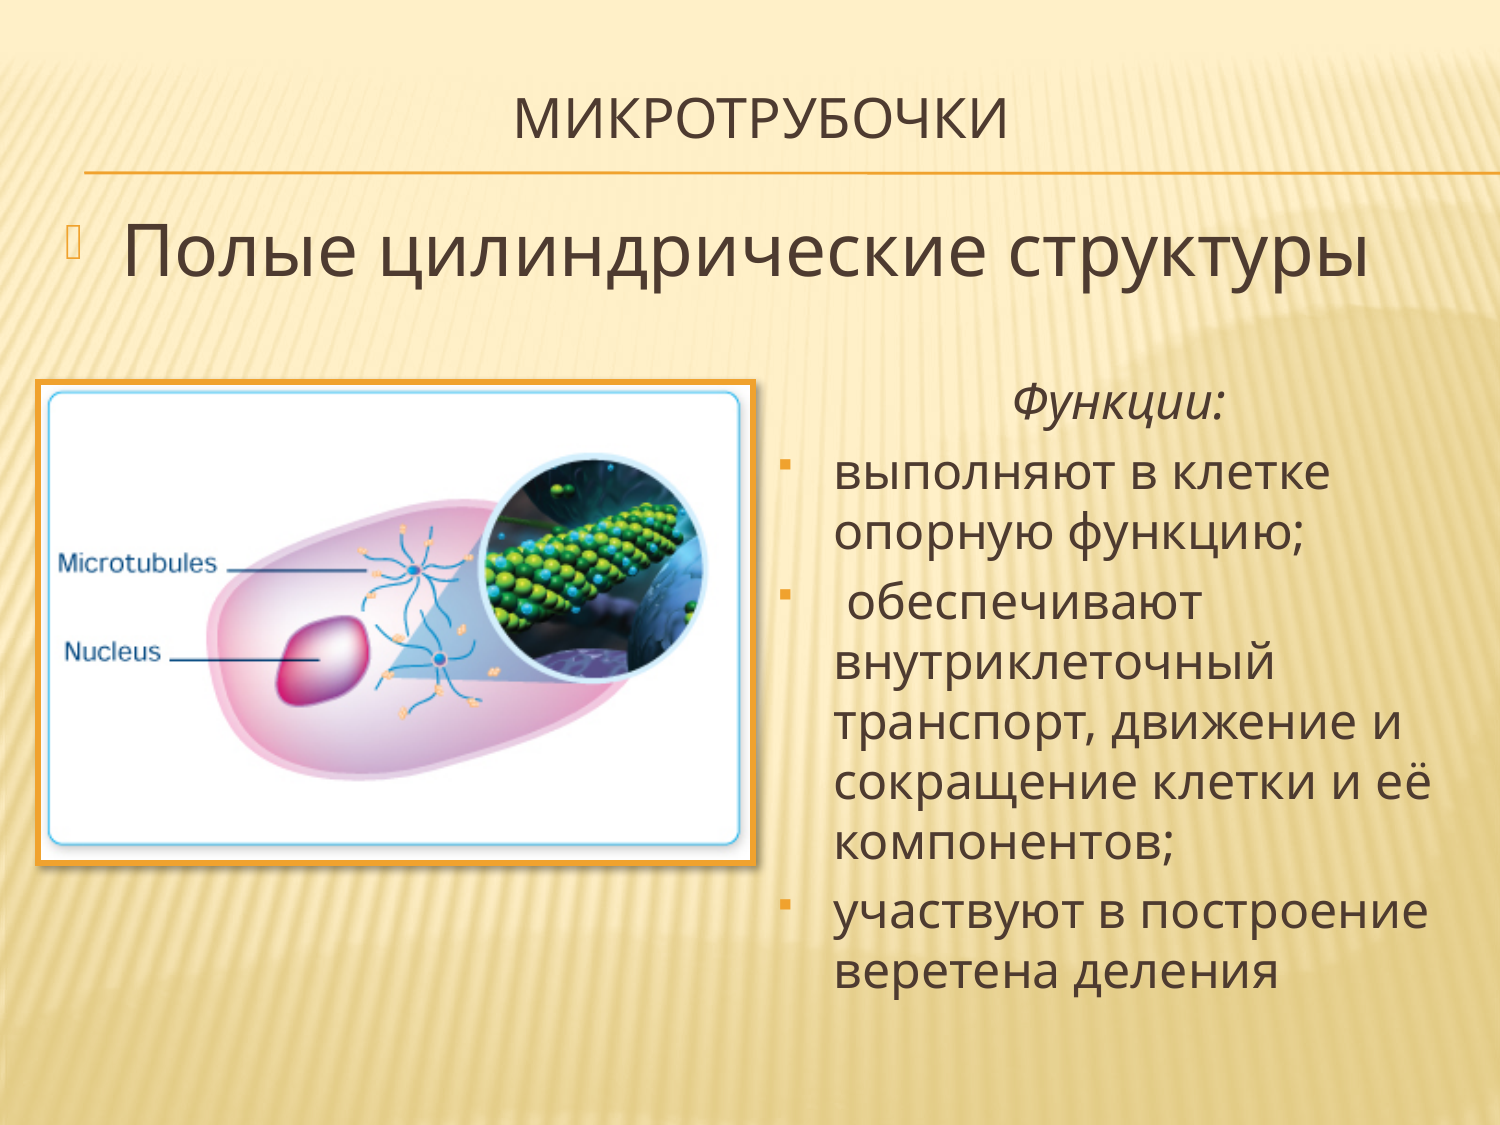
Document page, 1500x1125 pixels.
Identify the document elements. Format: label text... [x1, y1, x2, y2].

title МИКРОТРУБОЧКИ [49, 75, 1475, 213]
picture [40, 384, 751, 861]
list Функции: выполняют в клетке опорную функцию; обеспечивают внутриклеточный транспорт, движение и сокращение клетки и её компонентов; участвуют в построение веретена деления [762, 361, 1475, 1038]
list Полые цилиндрические структуры [50, 196, 1447, 327]
